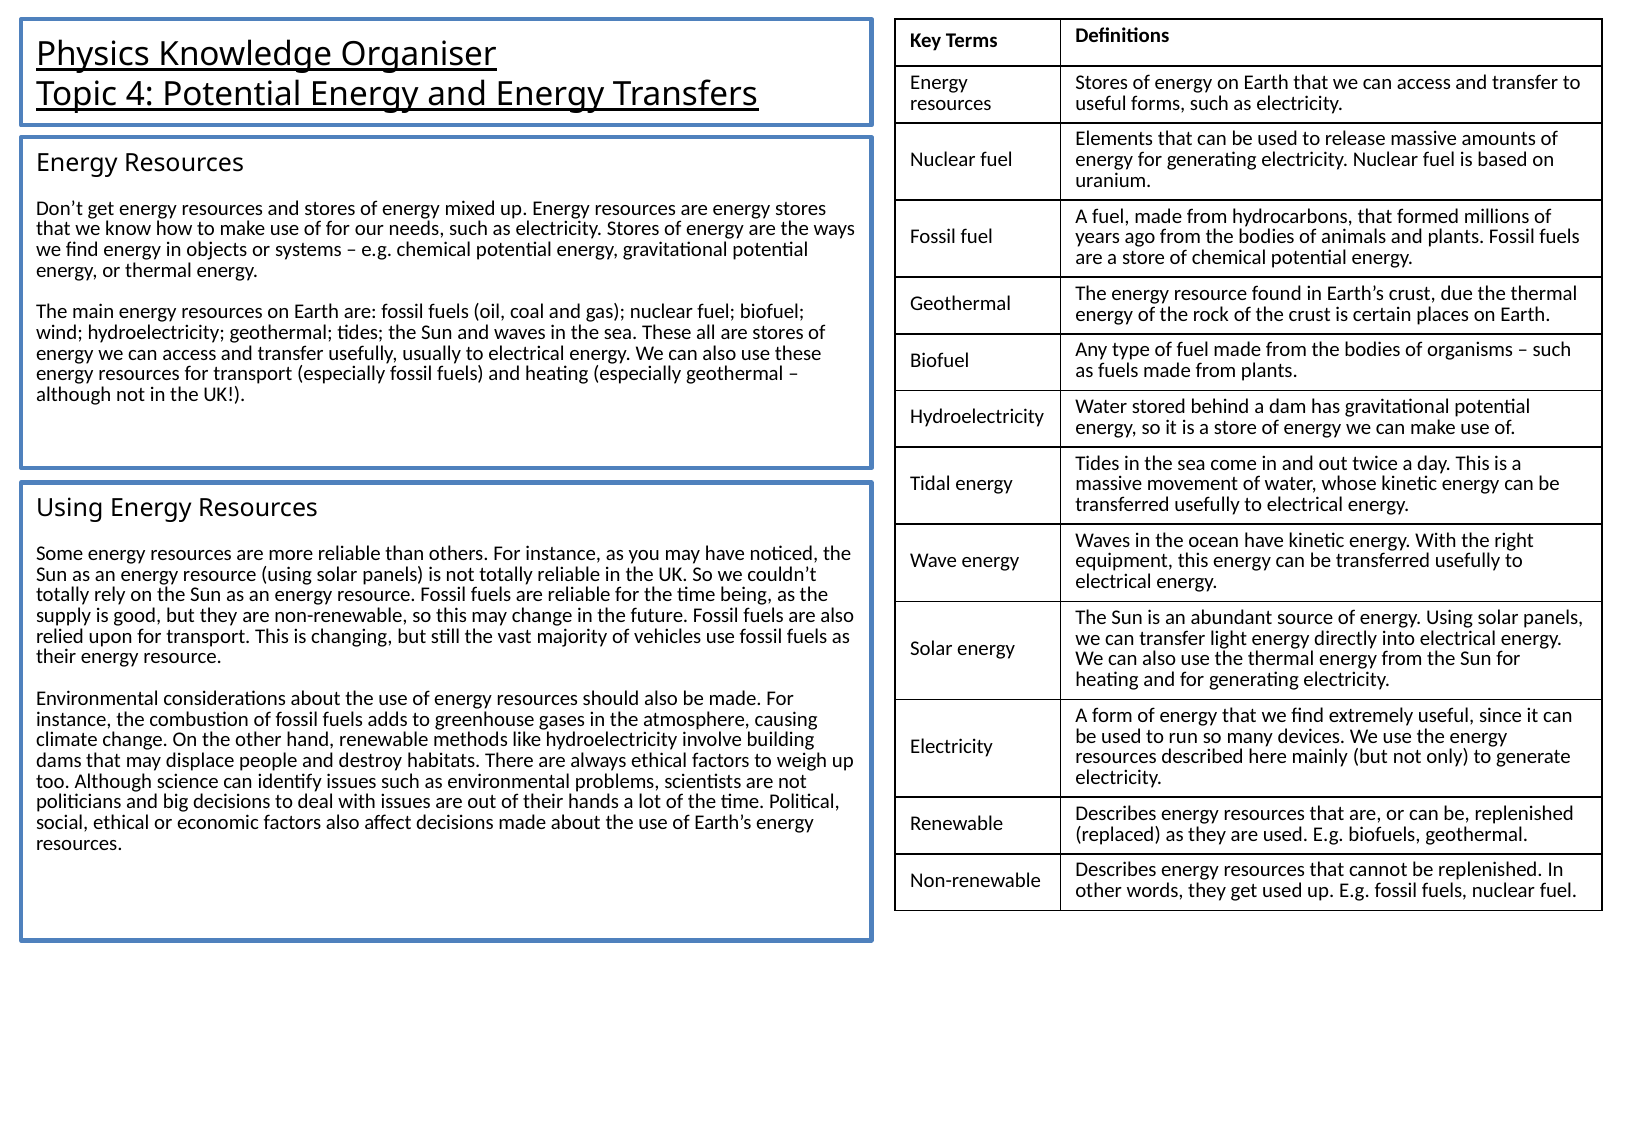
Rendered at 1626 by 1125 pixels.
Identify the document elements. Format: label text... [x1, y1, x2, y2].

table_cell Fossil fuel [896, 201, 1060, 276]
table_cell Non-renewable [896, 855, 1060, 910]
table_cell Biofuel [896, 335, 1060, 390]
table_cell Describes energy resources that are, or can be, replenished (replaced) as they are used. E.g. biofuels, geothermal. [1061, 798, 1601, 853]
table_cell Describes energy resources that cannot be replenished. In other words, they get used up. E.g. fossil fuels, nuclear fuel. [1061, 855, 1601, 910]
table_cell The Sun is an abundant source of energy. Using solar panels, we can transfer light energy directly into electrical energy. We can also use the thermal energy from the Sun for heating and for generating electricity. [1061, 602, 1601, 699]
table_cell Geothermal [896, 278, 1060, 333]
table_cell Energy resources [896, 67, 1060, 122]
table_cell Hydroelectricity [896, 391, 1060, 446]
table_cell Tides in the sea come in and out twice a day. This is a massive movement of water, whose kinetic energy can be transferred usefully to electrical energy. [1061, 448, 1601, 523]
table_cell Elements that can be used to release massive amounts of energy for generating electricity. Nuclear fuel is based on uranium. [1061, 124, 1601, 199]
table_cell A form of energy that we find extremely useful, since it can be used to run so many devices. We use the energy resources described here mainly (but not only) to generate electricity. [1061, 700, 1601, 796]
text_box Energy Resources Don’t get energy resources and stores of energy mixed up. Energy resources are energy stores that we know how to make use of for our needs, such as electricity. Stores of energy are the ways we find energy in objects or systems – e.g. chemical potential energy, gravitational potential energy, or thermal energy. The main energy resources on Earth are: fossil fuels (oil, coal and gas); nuclear fuel; biofuel; wind; hydroelectricity; geothermal; tides; the Sun and waves in the sea. These all are stores of energy we can access and transfer usefully, usually to electrical energy. We can also use these energy resources for transport (especially fossil fuels) and heating (especially geothermal – although not in the UK!). [19, 135, 874, 470]
table_header Definitions [1061, 20, 1601, 65]
table_cell Water stored behind a dam has gravitational potential energy, so it is a store of energy we can make use of. [1061, 391, 1601, 446]
table_cell Electricity [896, 700, 1060, 796]
table_cell Nuclear fuel [896, 124, 1060, 199]
table_cell Renewable [896, 798, 1060, 853]
table_header Key Terms [896, 20, 1060, 65]
table_cell Solar energy [896, 602, 1060, 699]
table_cell Stores of energy on Earth that we can access and transfer to useful forms, such as electricity. [1061, 67, 1601, 122]
table_cell Any type of fuel made from the bodies of organisms – such as fuels made from plants. [1061, 335, 1601, 390]
table_cell Tidal energy [896, 448, 1060, 523]
table_cell A fuel, made from hydrocarbons, that formed millions of years ago from the bodies of animals and plants. Fossil fuels are a store of chemical potential energy. [1061, 201, 1601, 276]
table_cell Wave energy [896, 525, 1060, 601]
text_box Using Energy Resources Some energy resources are more reliable than others. For instance, as you may have noticed, the Sun as an energy resource (using solar panels) is not totally reliable in the UK. So we couldn’t totally rely on the Sun as an energy resource. Fossil fuels are reliable for the time being, as the supply is good, but they are non-renewable, so this may change in the future. Fossil fuels are also relied upon for transport. This is changing, but still the vast majority of vehicles use fossil fuels as their energy resource. Environmental considerations about the use of energy resources should also be made. For instance, the combustion of fossil fuels adds to greenhouse gases in the atmosphere, causing climate change. On the other hand, renewable methods like hydroelectricity involve building dams that may displace people and destroy habitats. There are always ethical factors to weigh up too. Although science can identify issues such as environmental problems, scientists are not politicians and big decisions to deal with issues are out of their hands a lot of the time. Political, social, ethical or economic factors also affect decisions made about the use of Earth’s energy resources. [19, 480, 874, 943]
table_cell The energy resource found in Earth’s crust, due the thermal energy of the rock of the crust is certain places on Earth. [1061, 278, 1601, 333]
table_cell Waves in the ocean have kinetic energy. With the right equipment, this energy can be transferred usefully to electrical energy. [1061, 525, 1601, 601]
title Physics Knowledge Organiser Topic 4: Potential Energy and Energy Transfers [19, 17, 874, 127]
